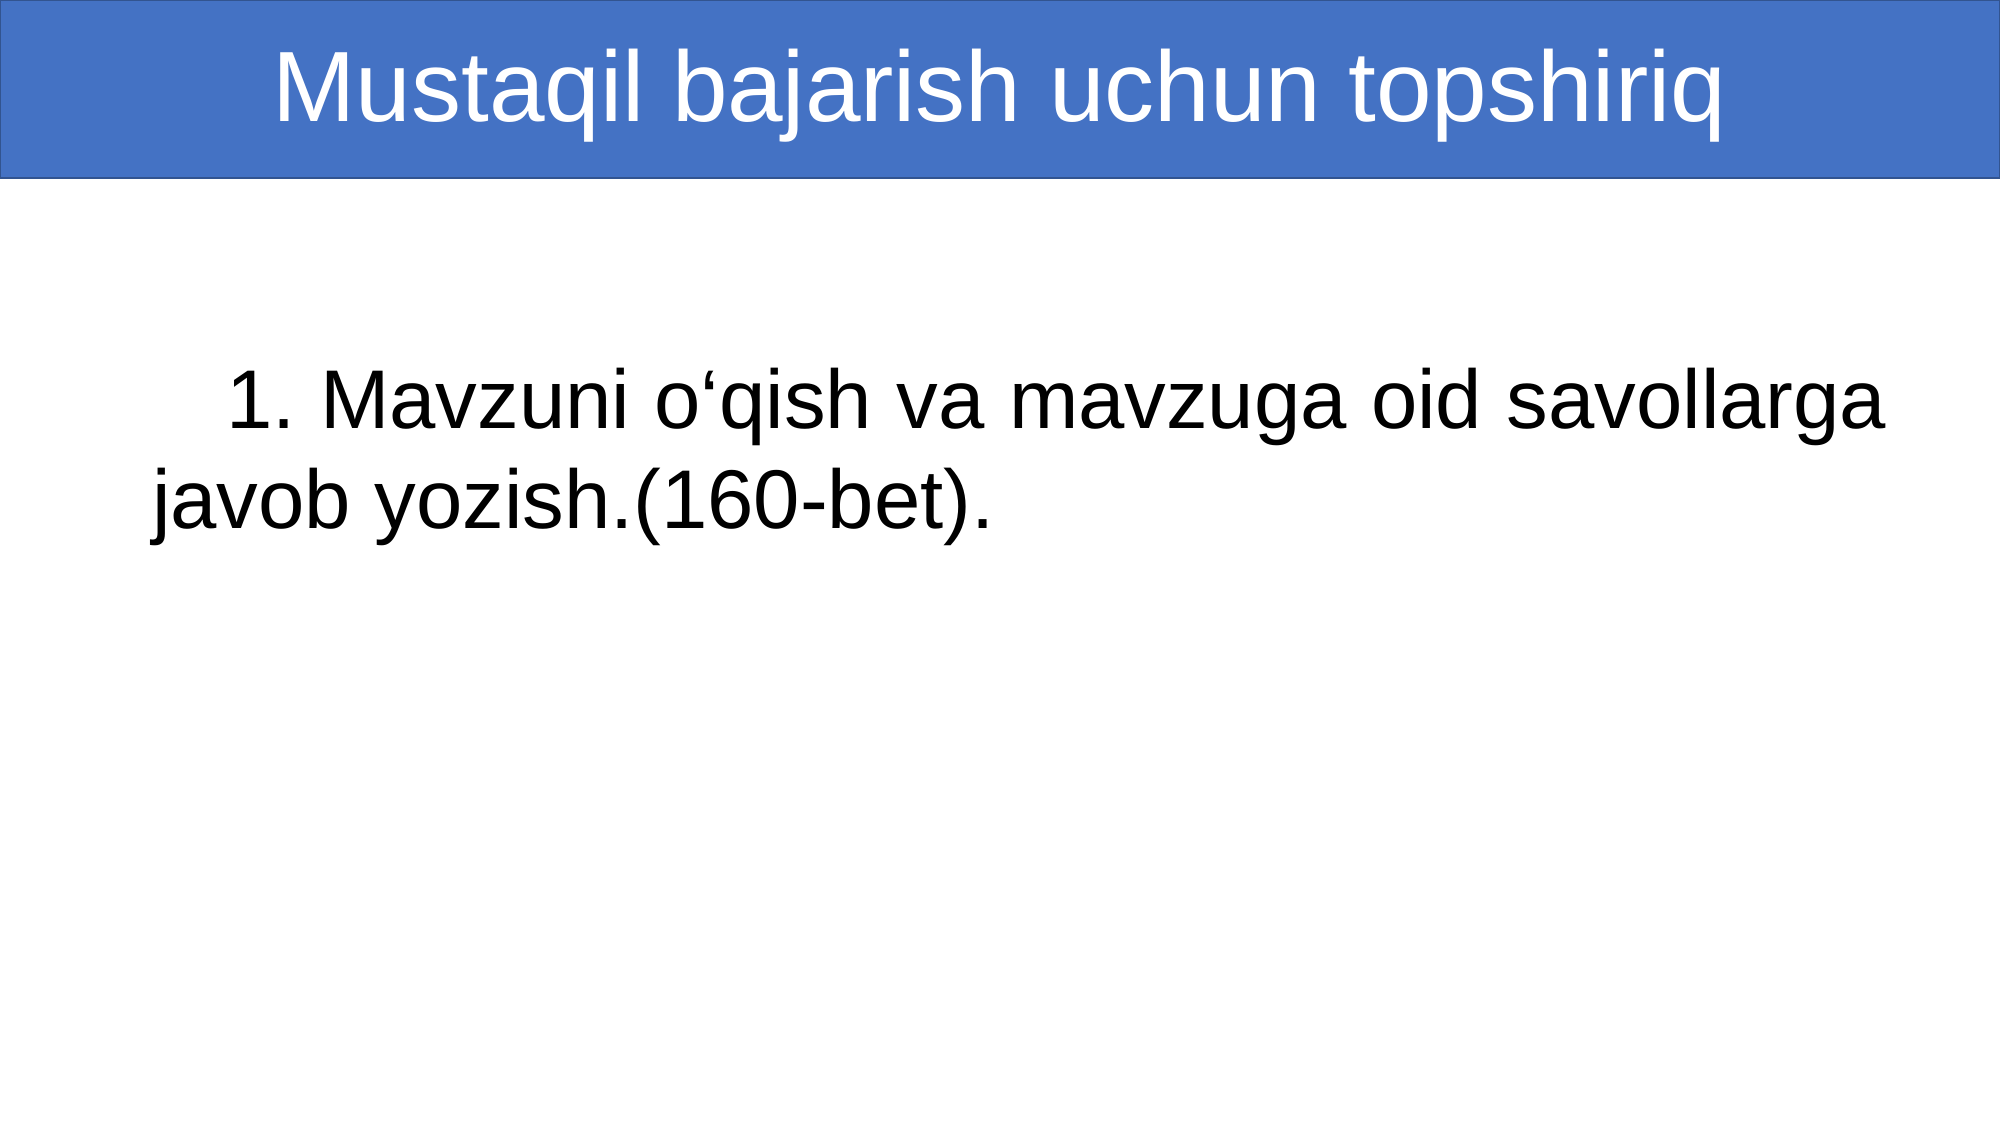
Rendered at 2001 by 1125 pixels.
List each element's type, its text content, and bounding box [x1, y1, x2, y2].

title Mustaqil bajarish uchun topshiriq [0, 0, 2000, 179]
list 1. Mavzuni o‘qish va mavzuga oid savollarga javob yozish.(160-bet). [93, 337, 1903, 1072]
